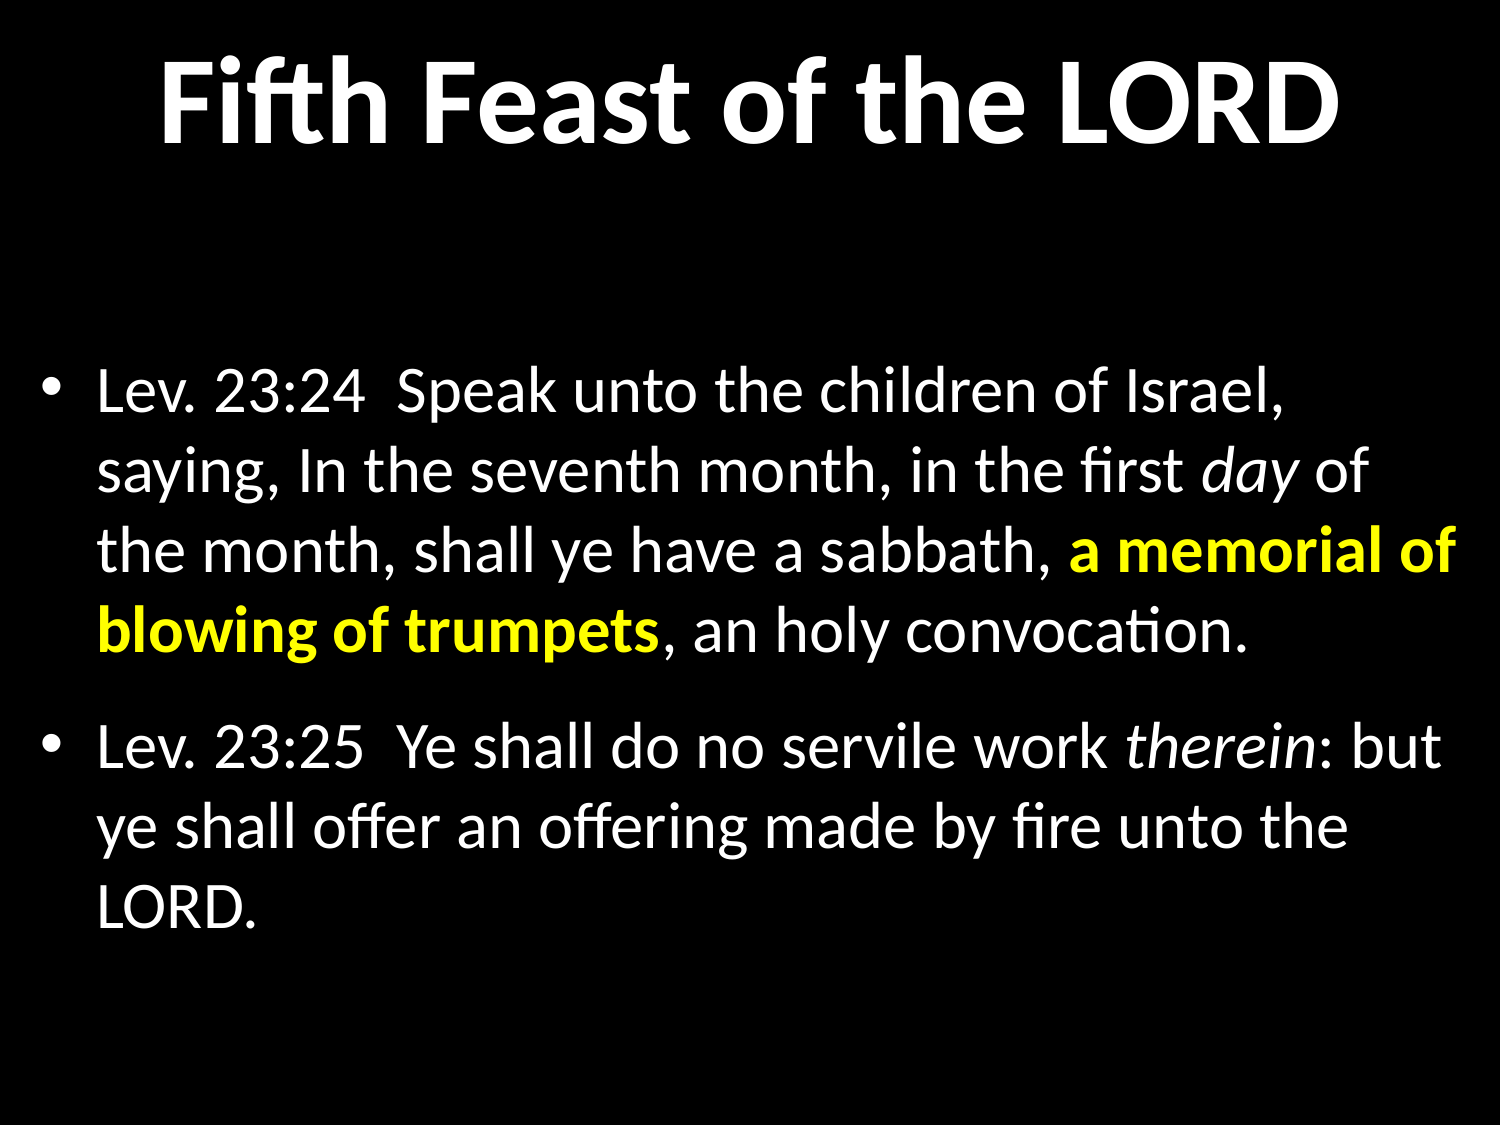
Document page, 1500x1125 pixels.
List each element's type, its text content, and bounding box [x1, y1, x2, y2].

list Lev. 23:24 Speak unto the children of Israel, saying, In the seventh month, in the first day of the month, shall ye have a sabbath, a memorial of blowing of trumpets, an holy convocation. Lev. 23:25 Ye shall do no servile work therein: but ye shall offer an offering made by fire unto the LORD. [24, 187, 1475, 1100]
title Fifth Feast of the LORD [24, 0, 1475, 187]
